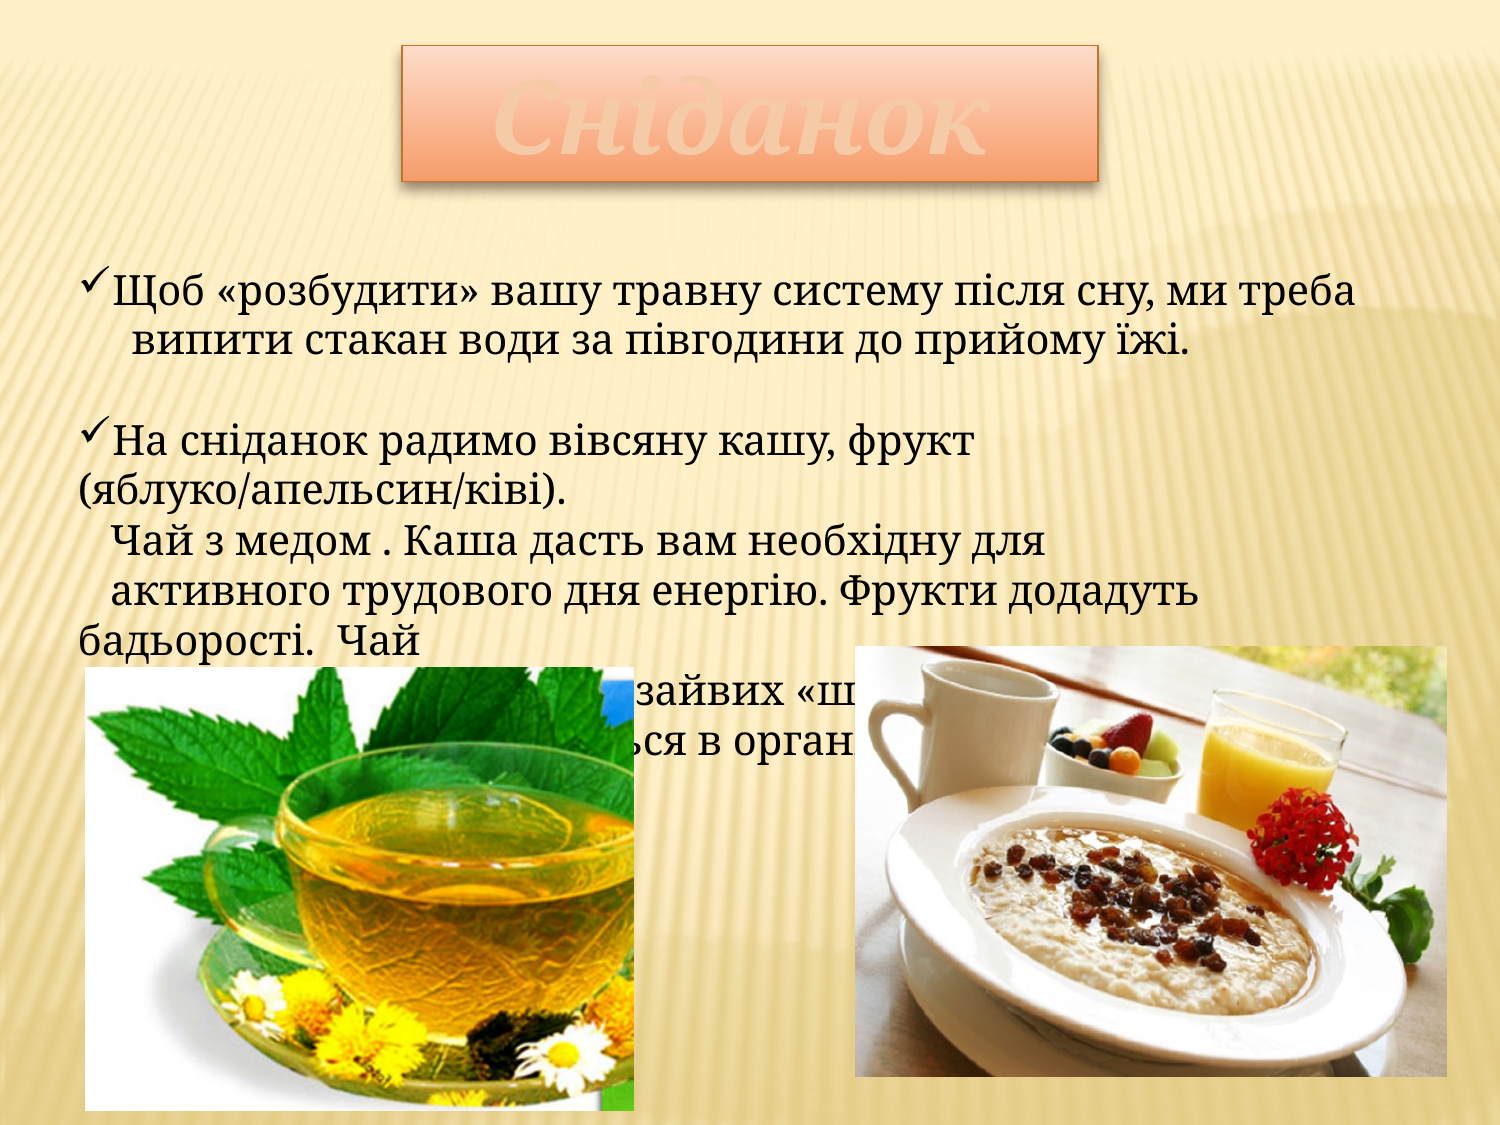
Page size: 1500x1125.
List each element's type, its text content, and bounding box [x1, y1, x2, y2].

text_box Сніданок [401, 45, 1099, 182]
picture [855, 646, 1447, 1077]
text_box Щоб «розбудити» вашу травну систему після сну, ми треба випити стакан води за півгодини до прийому їжі. На сніданок радимо вівсяну кашу, фрукт (яблуко/апельсин/ківі). Чай з медом . Каша дасть вам необхідну для активного трудового дня енергію. Фрукти додадуть бадьорості. Чай без цукру позбавить вас зайвих «швидких вуглеводів», які моментально засвоюються в організмі. [64, 256, 1415, 771]
picture [85, 667, 635, 1111]
